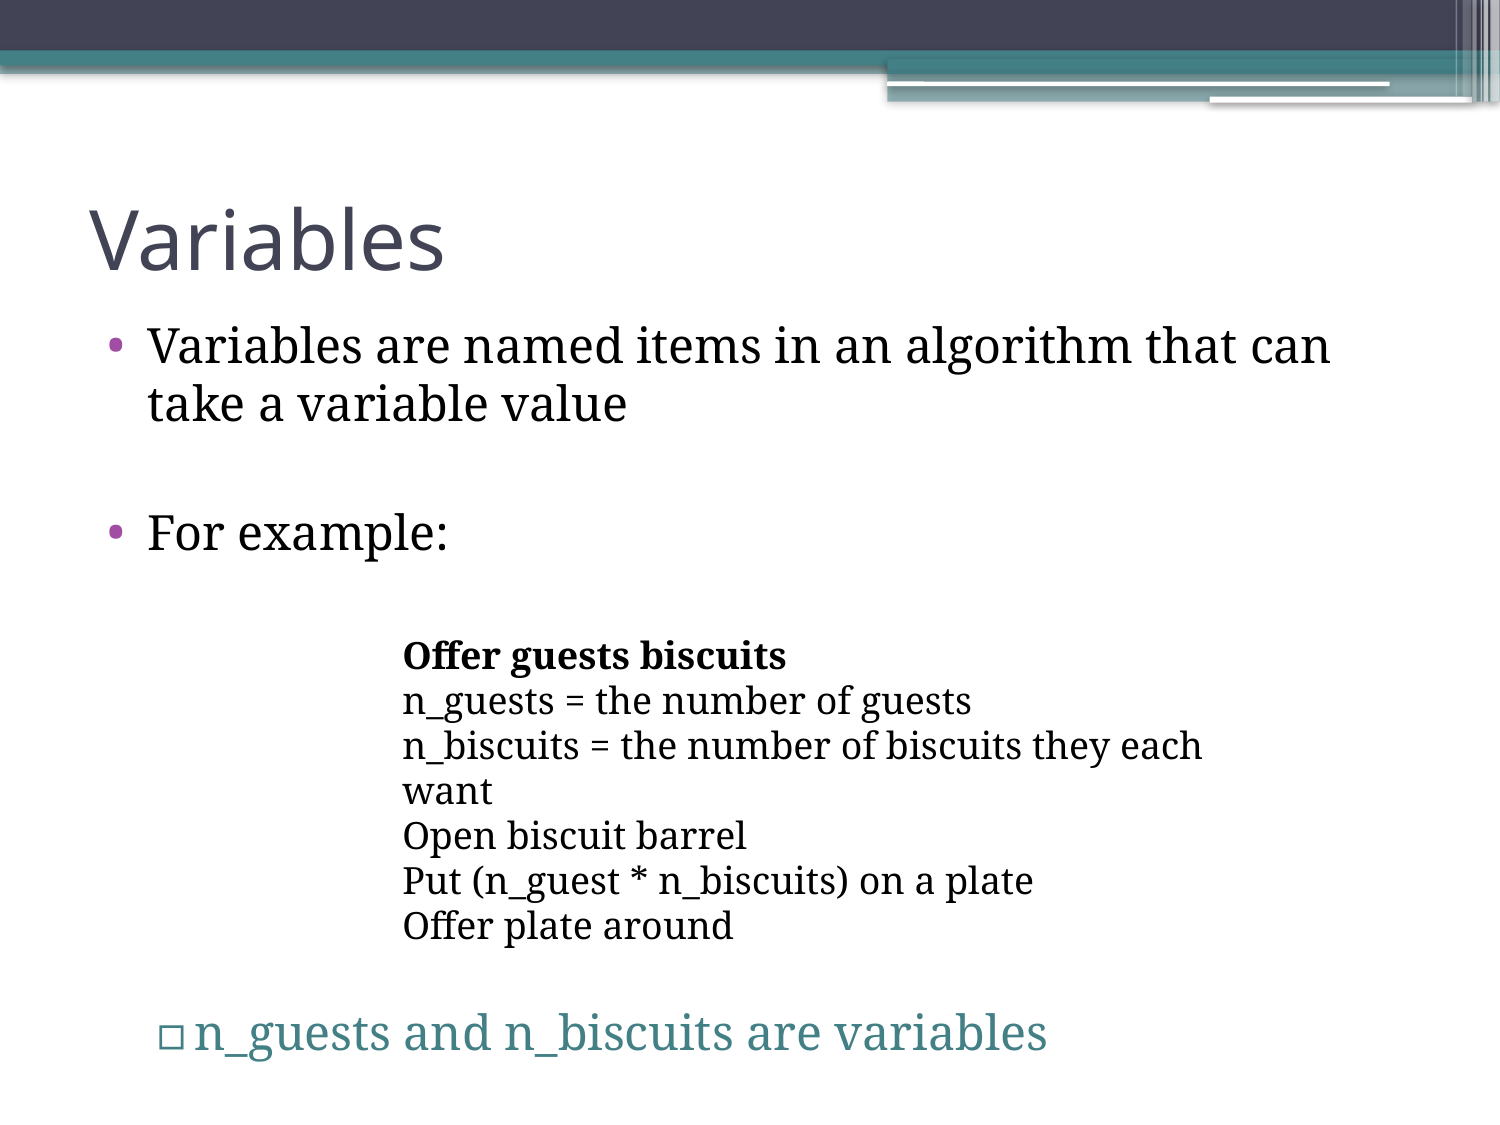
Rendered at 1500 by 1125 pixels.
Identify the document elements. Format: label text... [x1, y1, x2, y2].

title Variables [75, 149, 1425, 307]
list Variables are named items in an algorithm that can take a variable value For example: n_guests and n_biscuits are variables [75, 307, 1425, 1075]
text_box Offer guests biscuits n_guests = the number of guests n_biscuits = the number of biscuits they each want Open biscuit barrel Put (n_guest * n_biscuits) on a plate Offer plate around [312, 624, 1263, 955]
